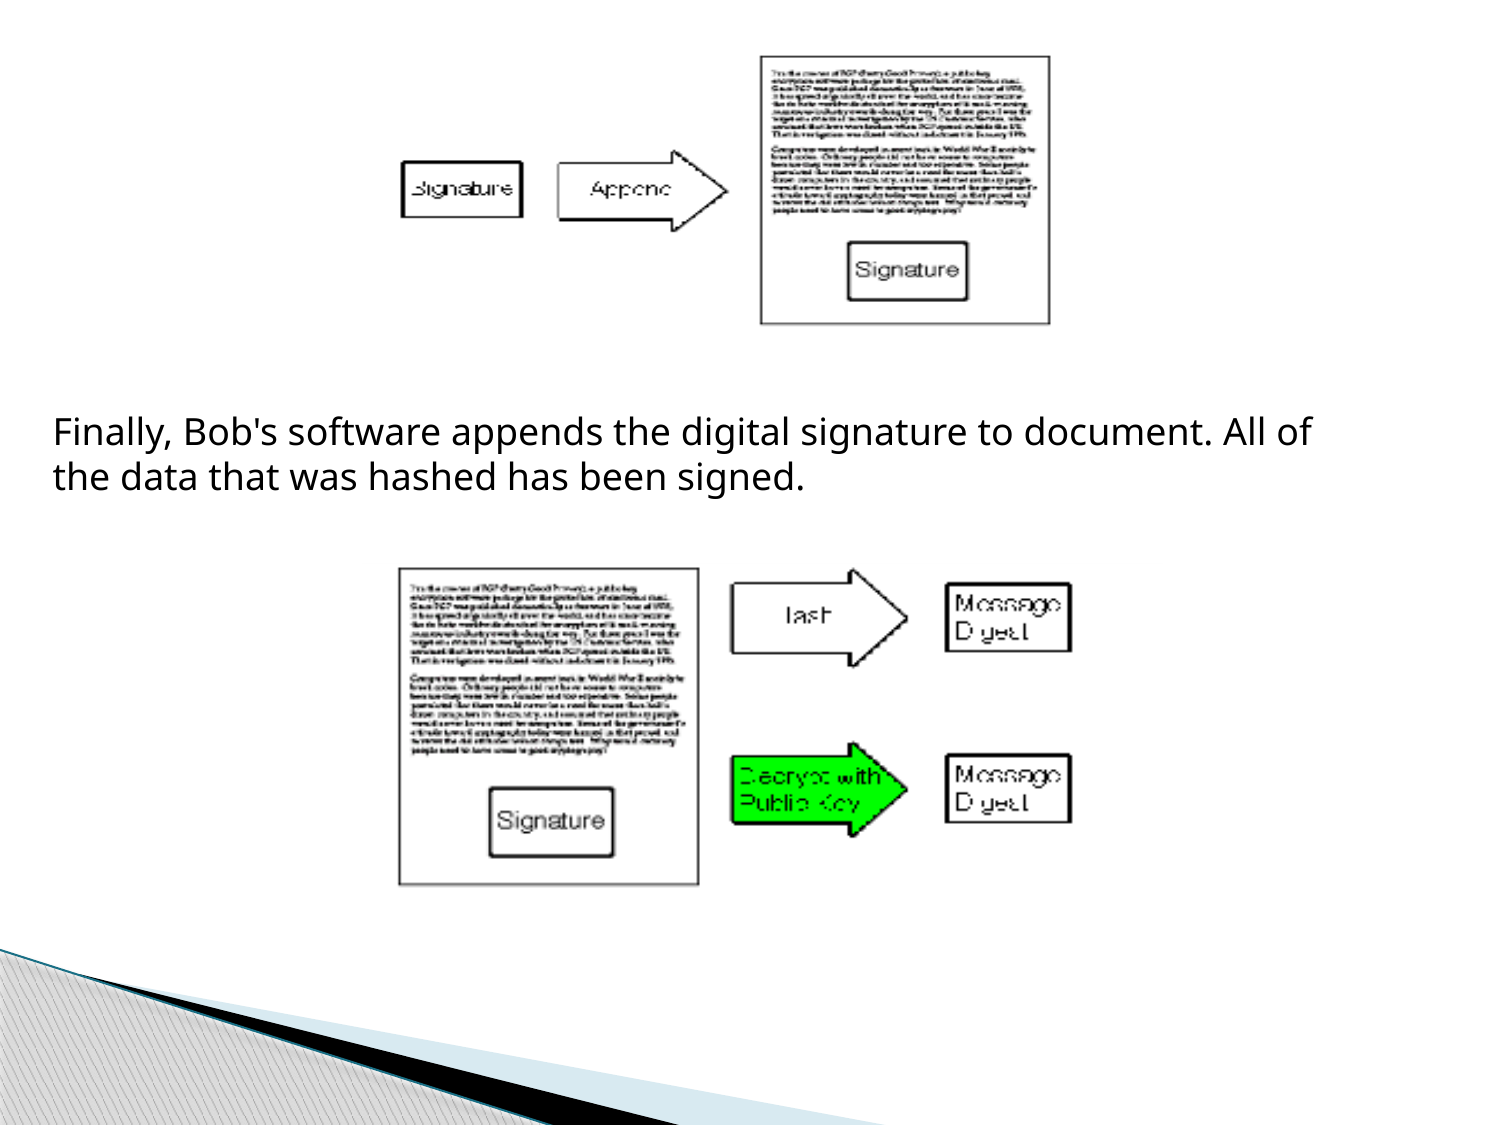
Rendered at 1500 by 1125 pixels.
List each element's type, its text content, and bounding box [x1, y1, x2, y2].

picture [349, 37, 1101, 363]
picture [362, 562, 1163, 901]
text_box Finally, Bob's software appends the digital signature to document. All of the data that was hashed has been signed. [37, 400, 1388, 506]
